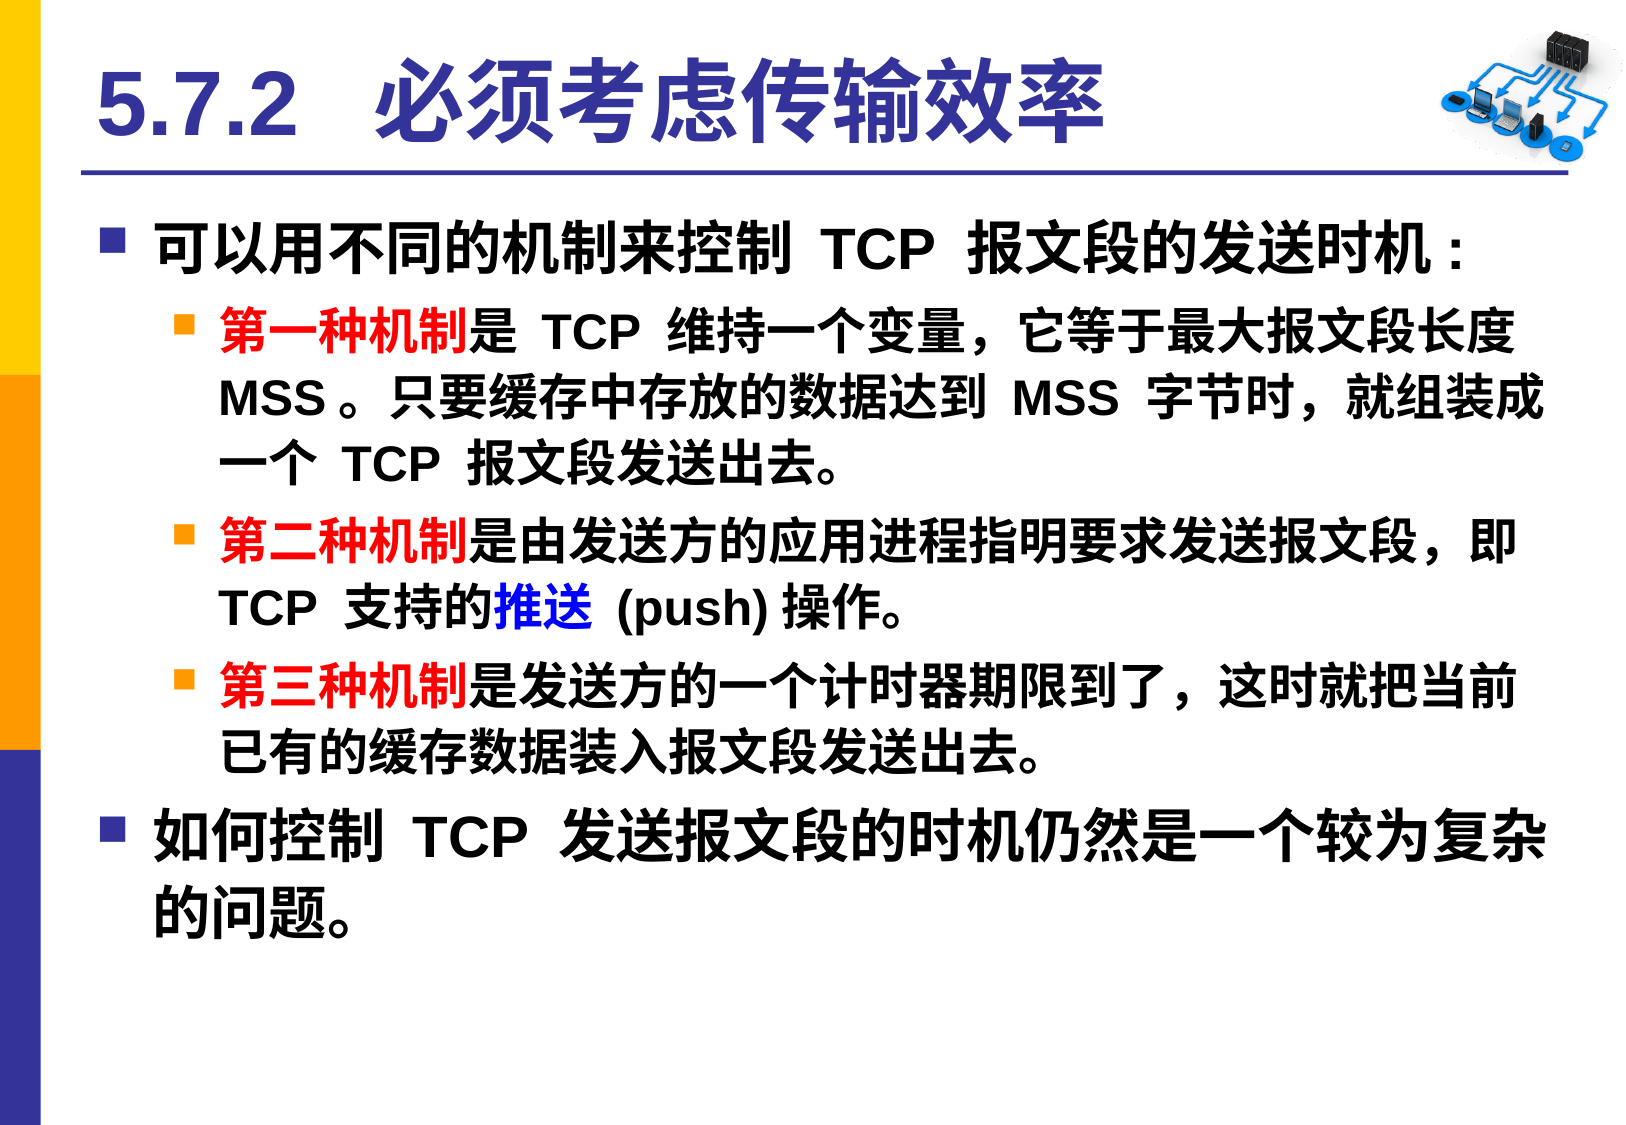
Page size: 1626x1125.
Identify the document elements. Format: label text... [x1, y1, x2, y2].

list 可以用不同的机制来控制 TCP 报文段的发送时机: 第一种机制是 TCP 维持一个变量，它等于最大报文段长度 MSS。只要缓存中存放的数据达到 MSS 字节时，就组装成一个 TCP 报文段发送出去。 第二种机制是由发送方的应用进程指明要求发送报文段，即 TCP 支持的推送 (push)操作。 第三种机制是发送方的一个计时器期限到了，这时就把当前已有的缓存数据装入报文段发送出去。 如何控制 TCP 发送报文段的时机仍然是一个较为复杂的问题。 [81, 196, 1569, 1006]
picture [1438, 30, 1624, 165]
title 5.7.2 必须考虑传输效率 [81, 30, 1569, 161]
